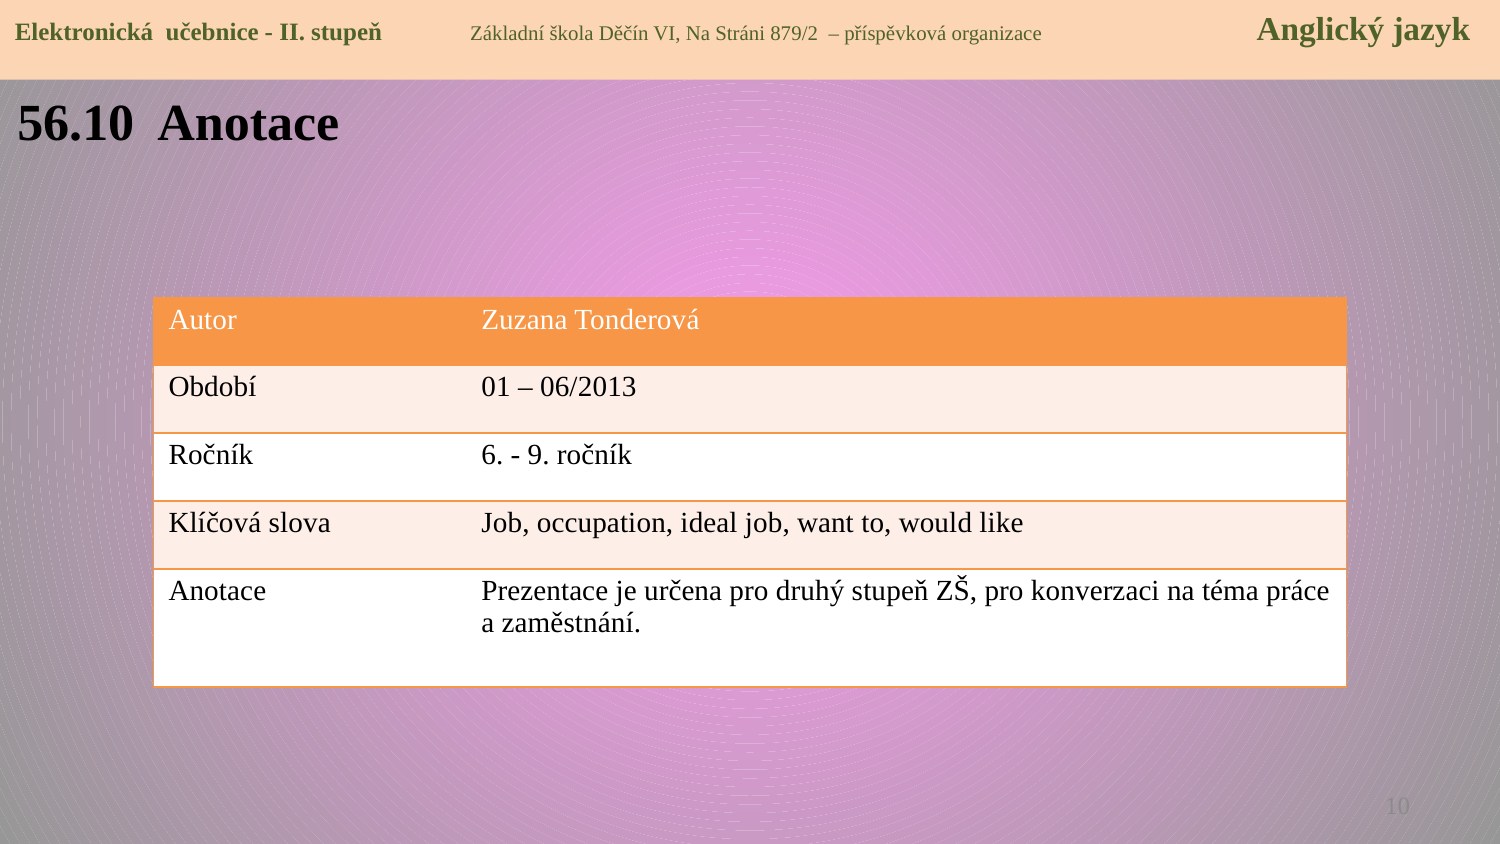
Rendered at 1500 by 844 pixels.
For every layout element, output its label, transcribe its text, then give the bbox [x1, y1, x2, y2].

table_cell Job, occupation, ideal job, want to, would like [466, 502, 1346, 568]
table_cell Období [154, 366, 466, 432]
table_header Zuzana Tonderová [466, 299, 1346, 364]
table_cell Ročník [154, 434, 466, 500]
table_cell Prezentace je určena pro druhý stupeň ZŠ, pro konverzaci na téma práce a zaměstnání. [466, 570, 1346, 686]
table_cell 01 – 06/2013 [466, 366, 1346, 432]
text_box Elektronická učebnice - II. stupeň Základní škola Děčín VI, Na Stráni 879/2 – příspěvková organizace Anglický jazyk [0, 0, 1500, 80]
table_cell 6. - 9. ročník [466, 434, 1346, 500]
table_cell Anotace [154, 570, 466, 686]
slide_number 10 [1074, 782, 1425, 827]
table_cell Klíčová slova [154, 502, 466, 568]
table_header Autor [154, 299, 466, 364]
text_box 56.10 Anotace [2, 80, 355, 158]
